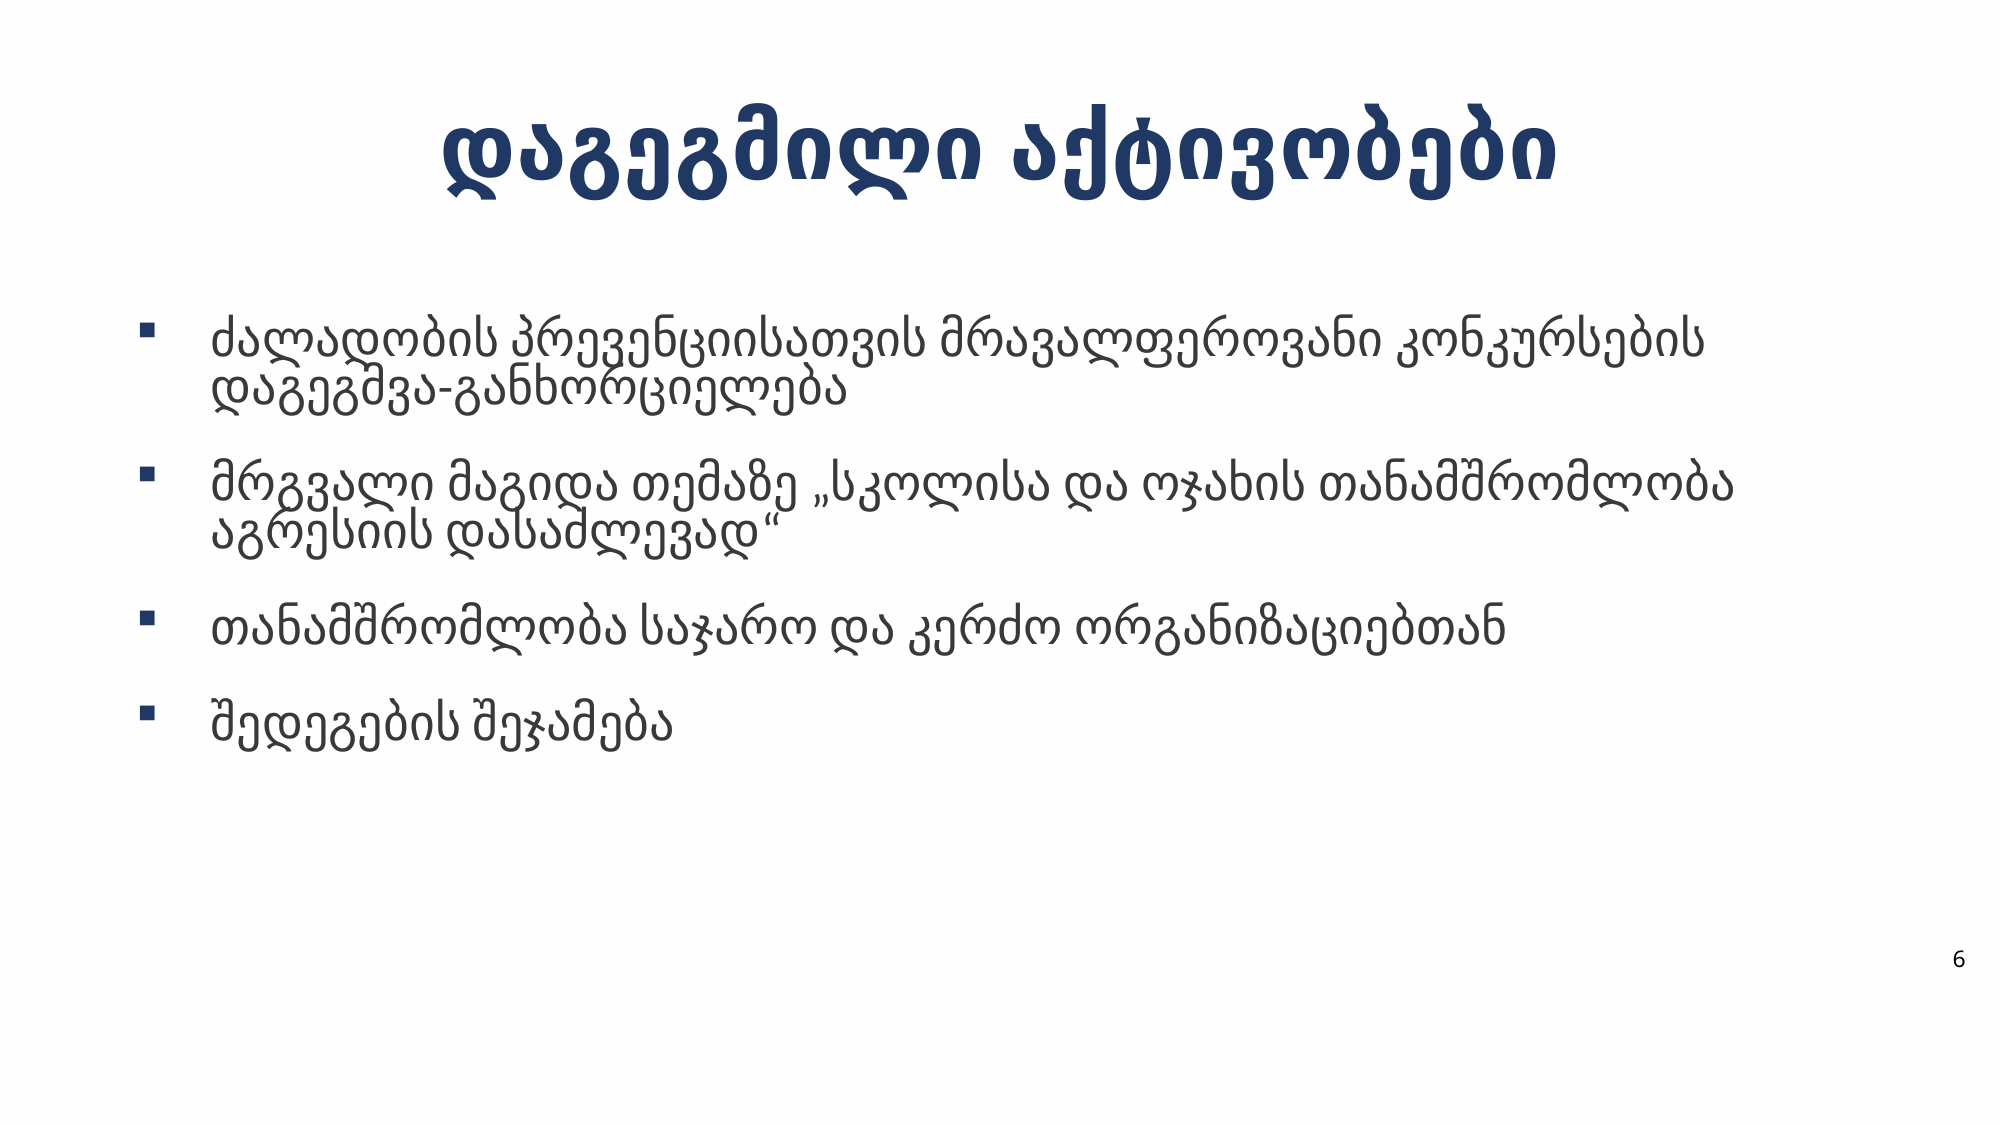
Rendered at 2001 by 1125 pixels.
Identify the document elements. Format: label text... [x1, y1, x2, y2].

list ძალადობის პრევენციისათვის მრავალფეროვანი კონკურსების დაგეგმვა-განხორციელება მრგვალი მაგიდა თემაზე „სკოლისა და ოჯახის თანამშრომლობა აგრესიის დასაძლევად“ თანამშრომლობა საჯარო და კერძო ორგანიზაციებთან შედეგების შეჯამება [112, 250, 1934, 1077]
slide_number 6 [1530, 930, 1981, 990]
text_box დაგეგმილი აქტივობები [167, 94, 1833, 210]
